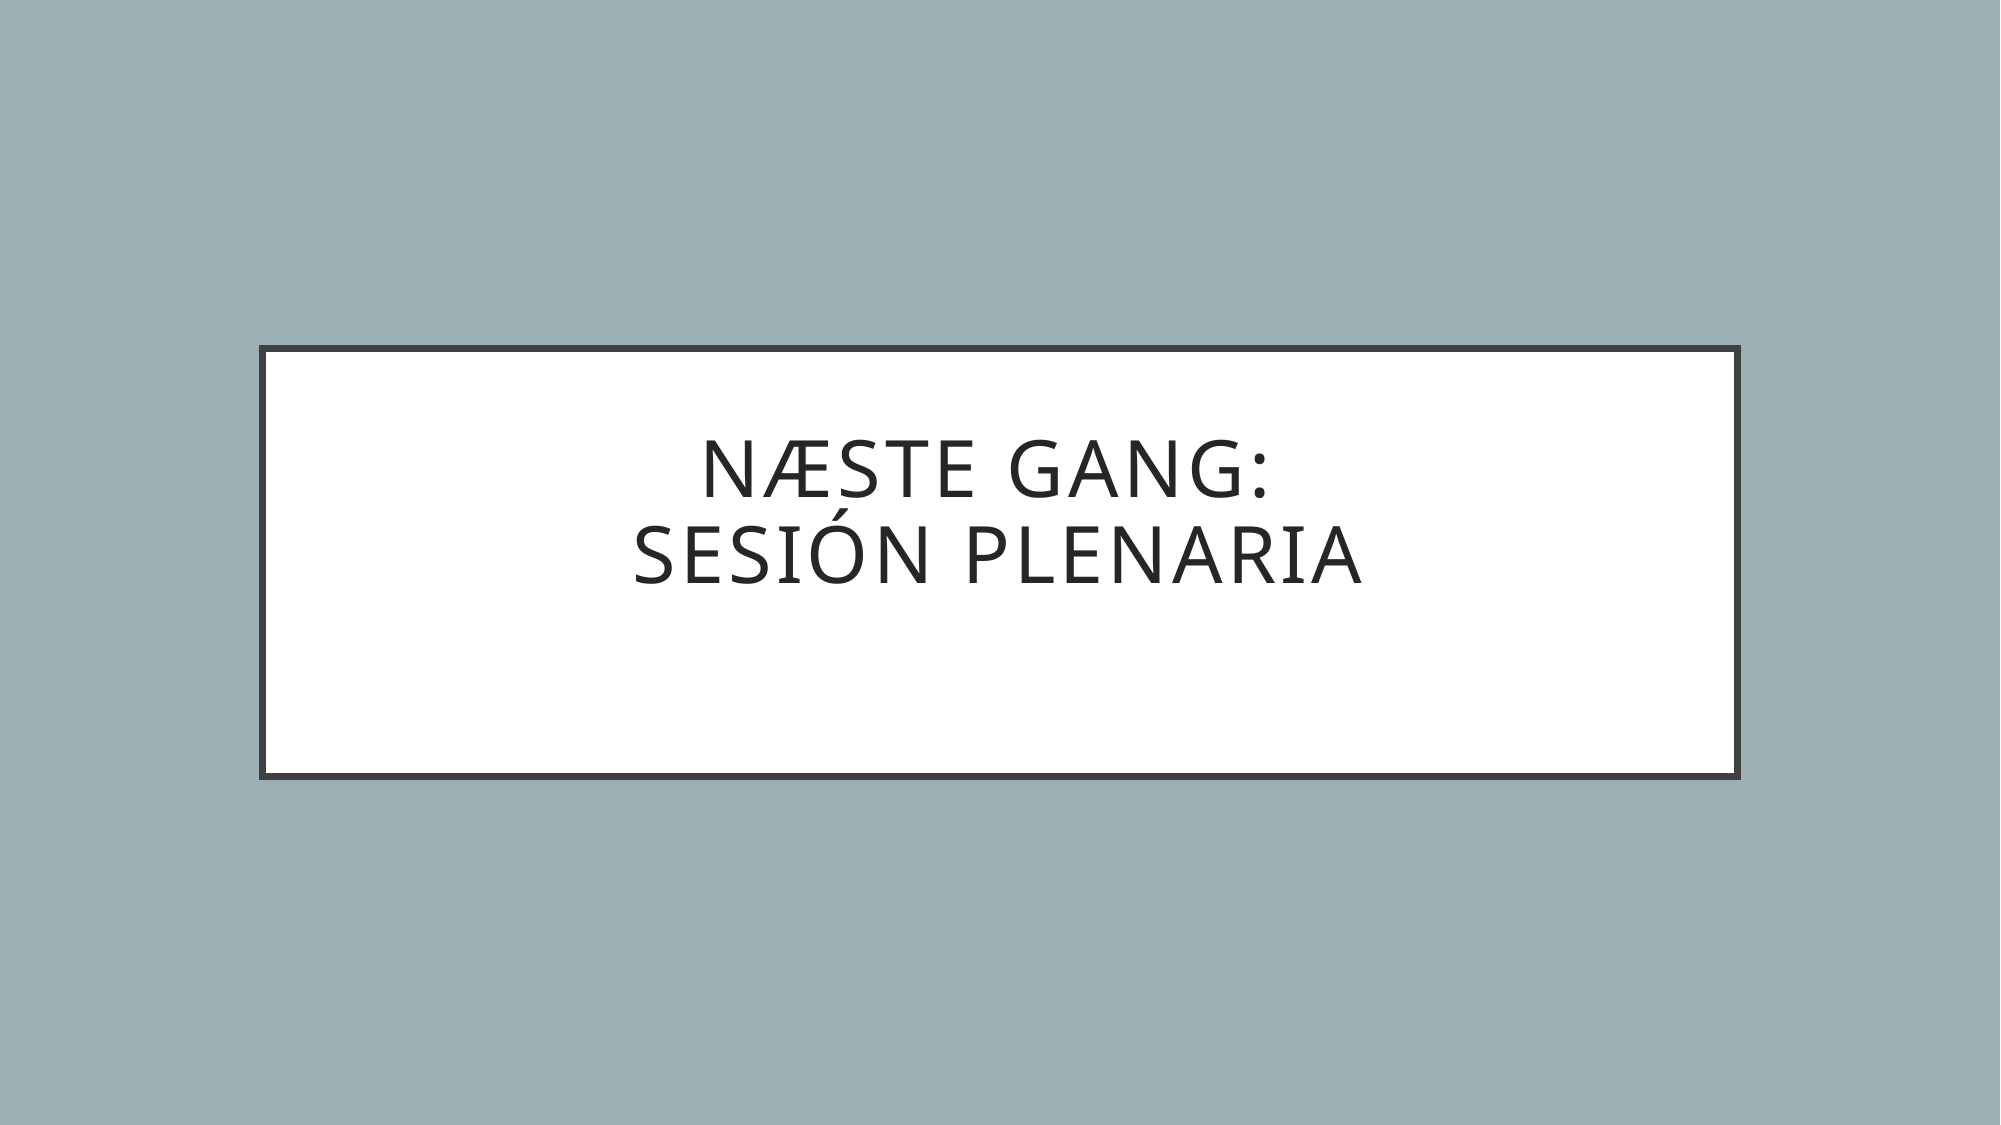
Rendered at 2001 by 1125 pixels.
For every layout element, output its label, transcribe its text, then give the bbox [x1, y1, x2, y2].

title Næste gang: sesión plenaria [259, 345, 1741, 780]
